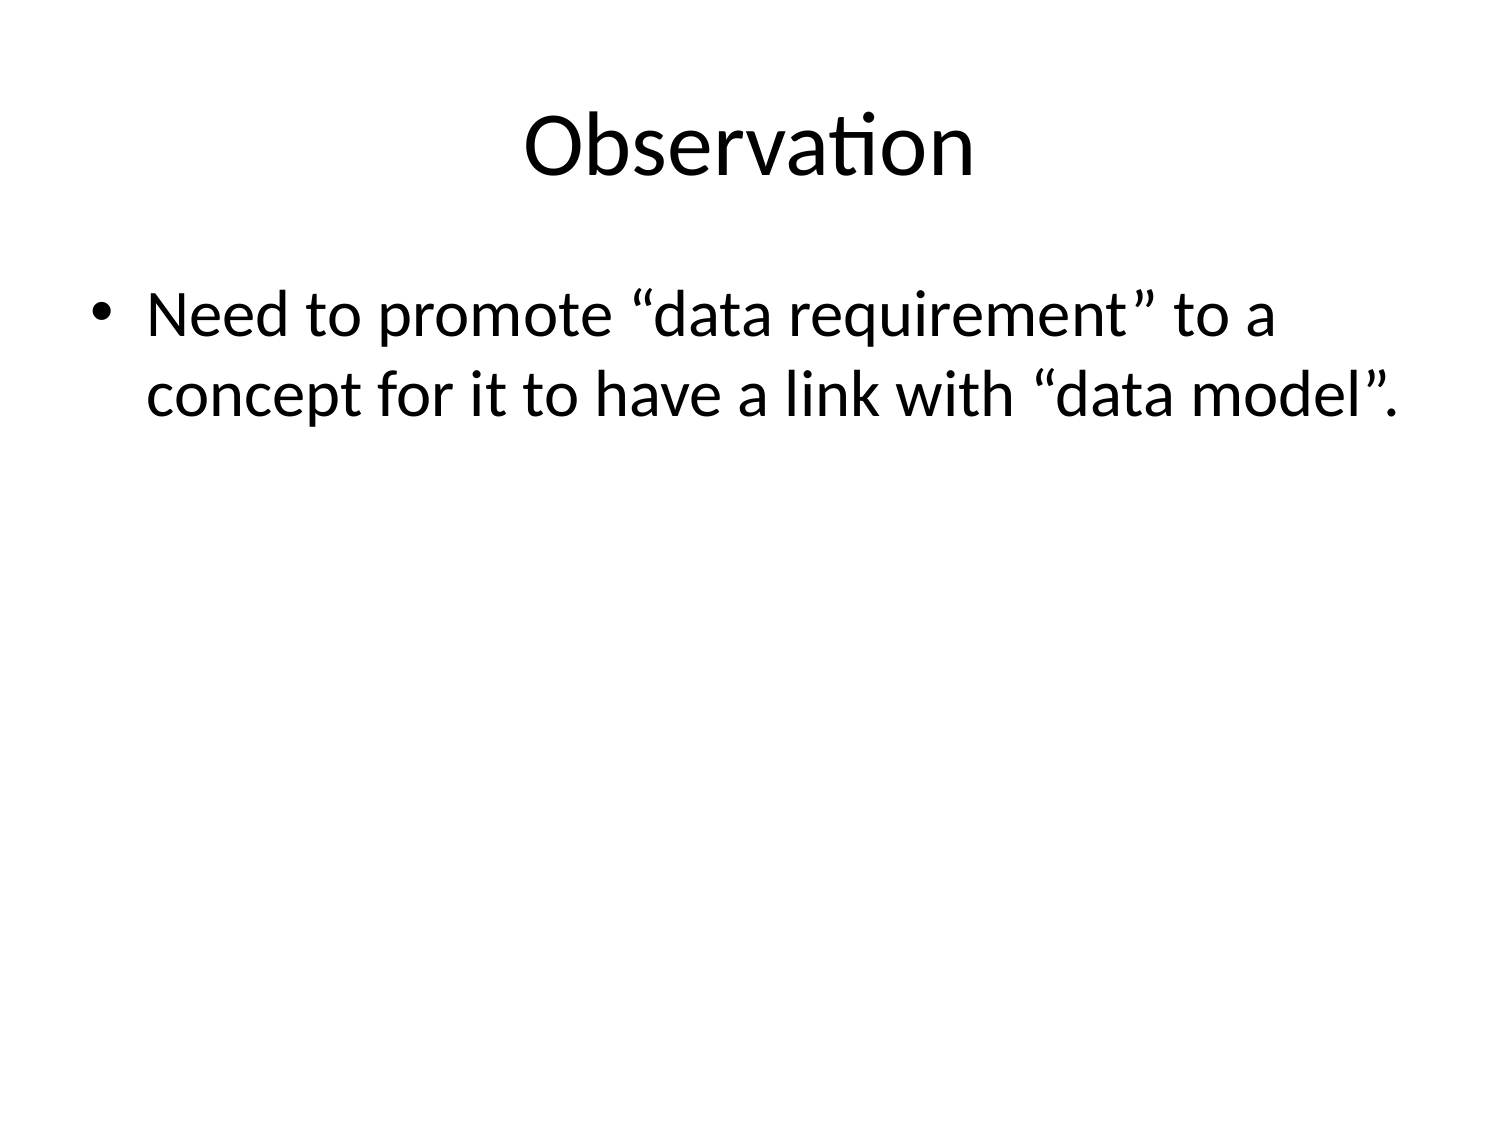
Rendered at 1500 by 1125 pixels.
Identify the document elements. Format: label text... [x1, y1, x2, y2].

list Need to promote “data requirement” to a concept for it to have a link with “data model”. [75, 262, 1425, 1005]
title Observation [75, 45, 1425, 233]
